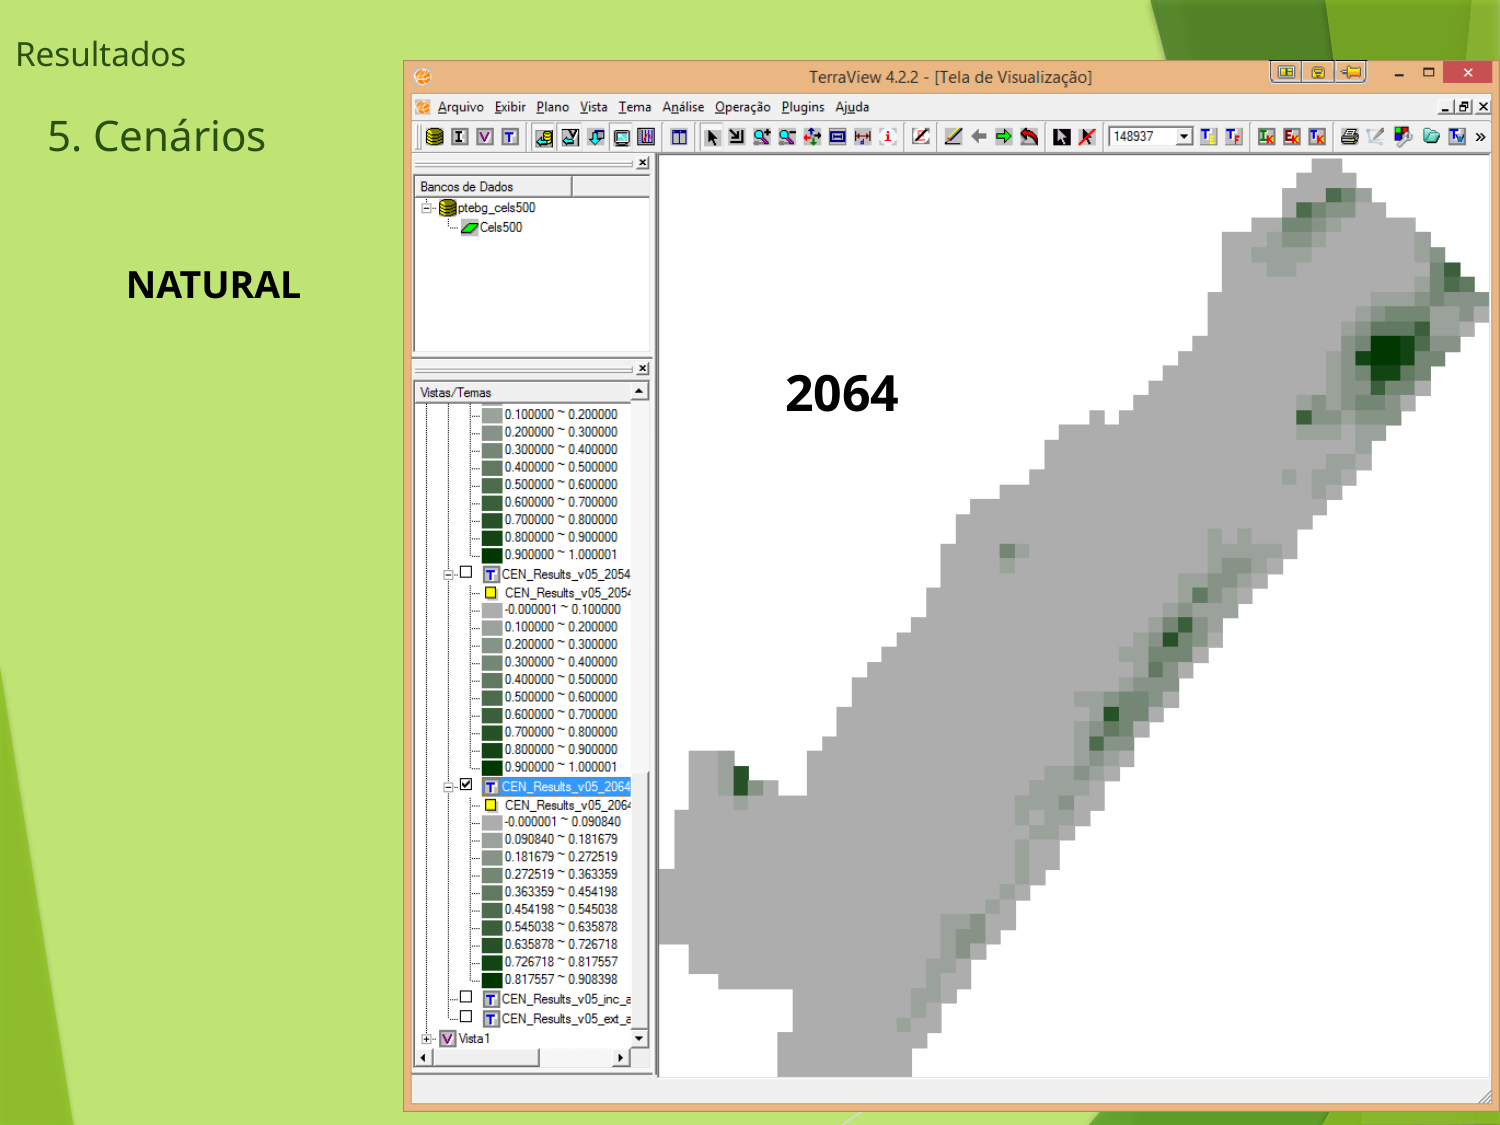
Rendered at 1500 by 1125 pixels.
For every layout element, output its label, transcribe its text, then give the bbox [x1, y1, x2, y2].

picture [402, 59, 1500, 1112]
text_box Resultados [0, 25, 459, 82]
text_box NATURAL [111, 253, 317, 314]
title 5. Cenários [32, 101, 396, 218]
